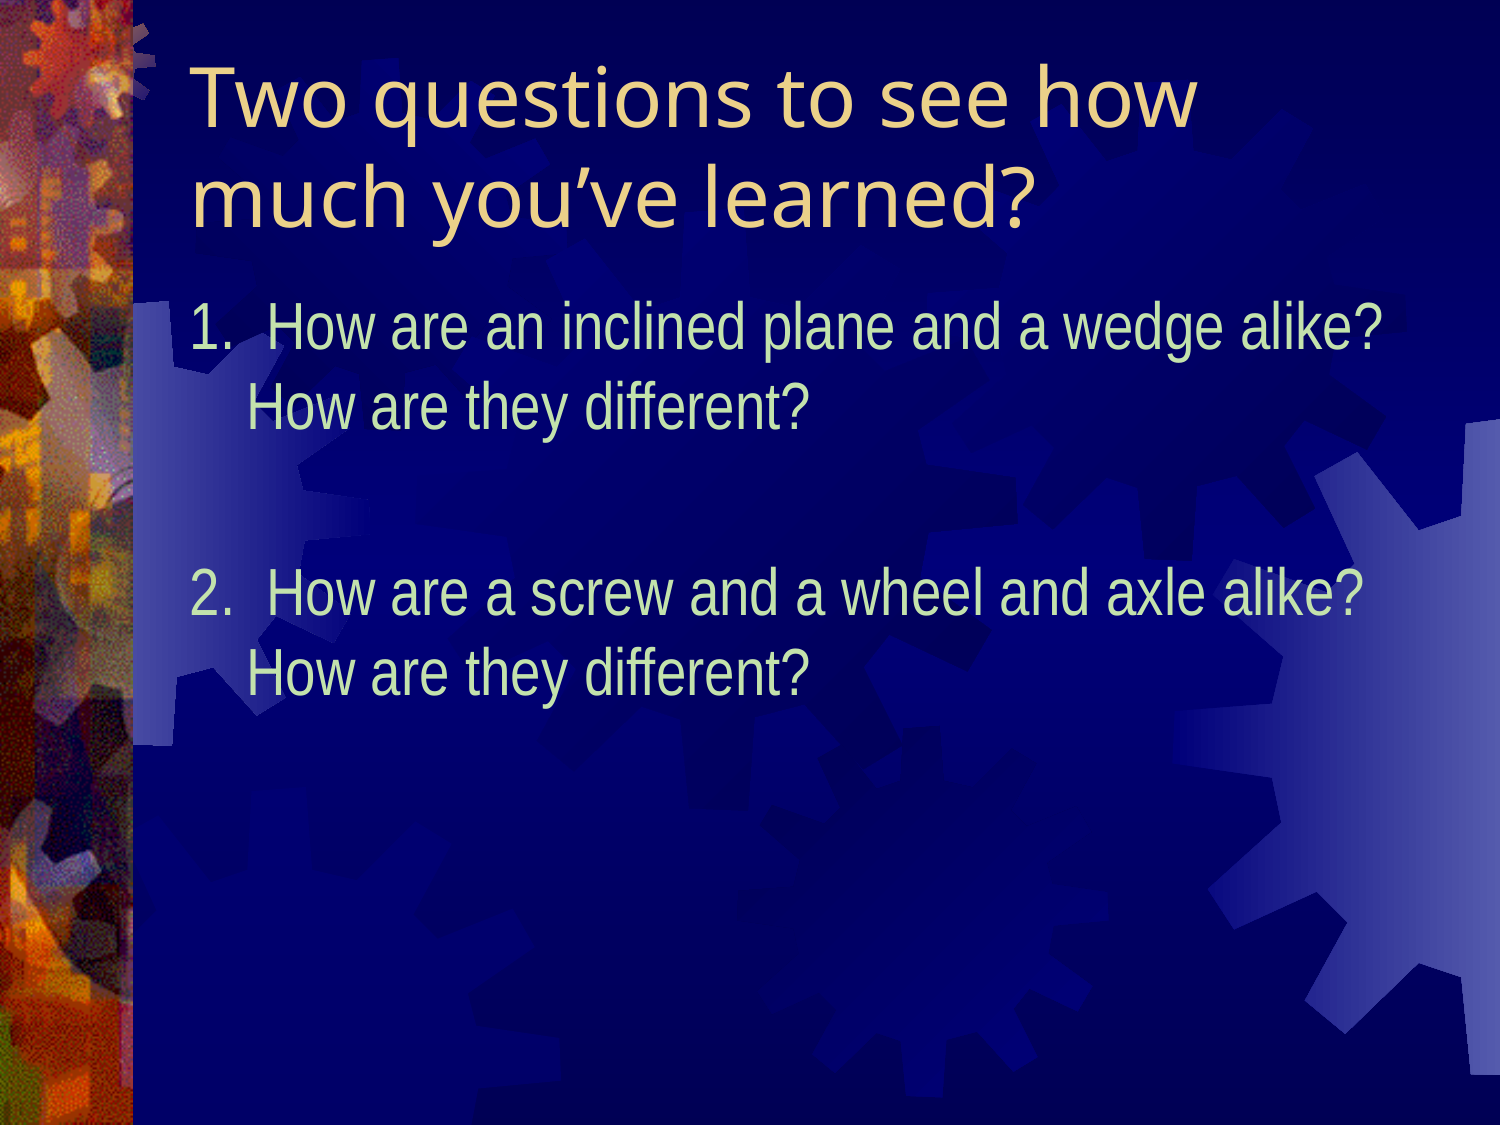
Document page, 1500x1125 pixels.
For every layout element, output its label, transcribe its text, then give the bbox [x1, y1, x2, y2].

list 1. How are an inclined plane and a wedge alike? How are they different? 2. How are a screw and a wheel and axle alike? How are they different? [174, 274, 1451, 951]
picture [0, 0, 133, 1125]
title Two questions to see how much you’ve learned? [174, 49, 1451, 238]
